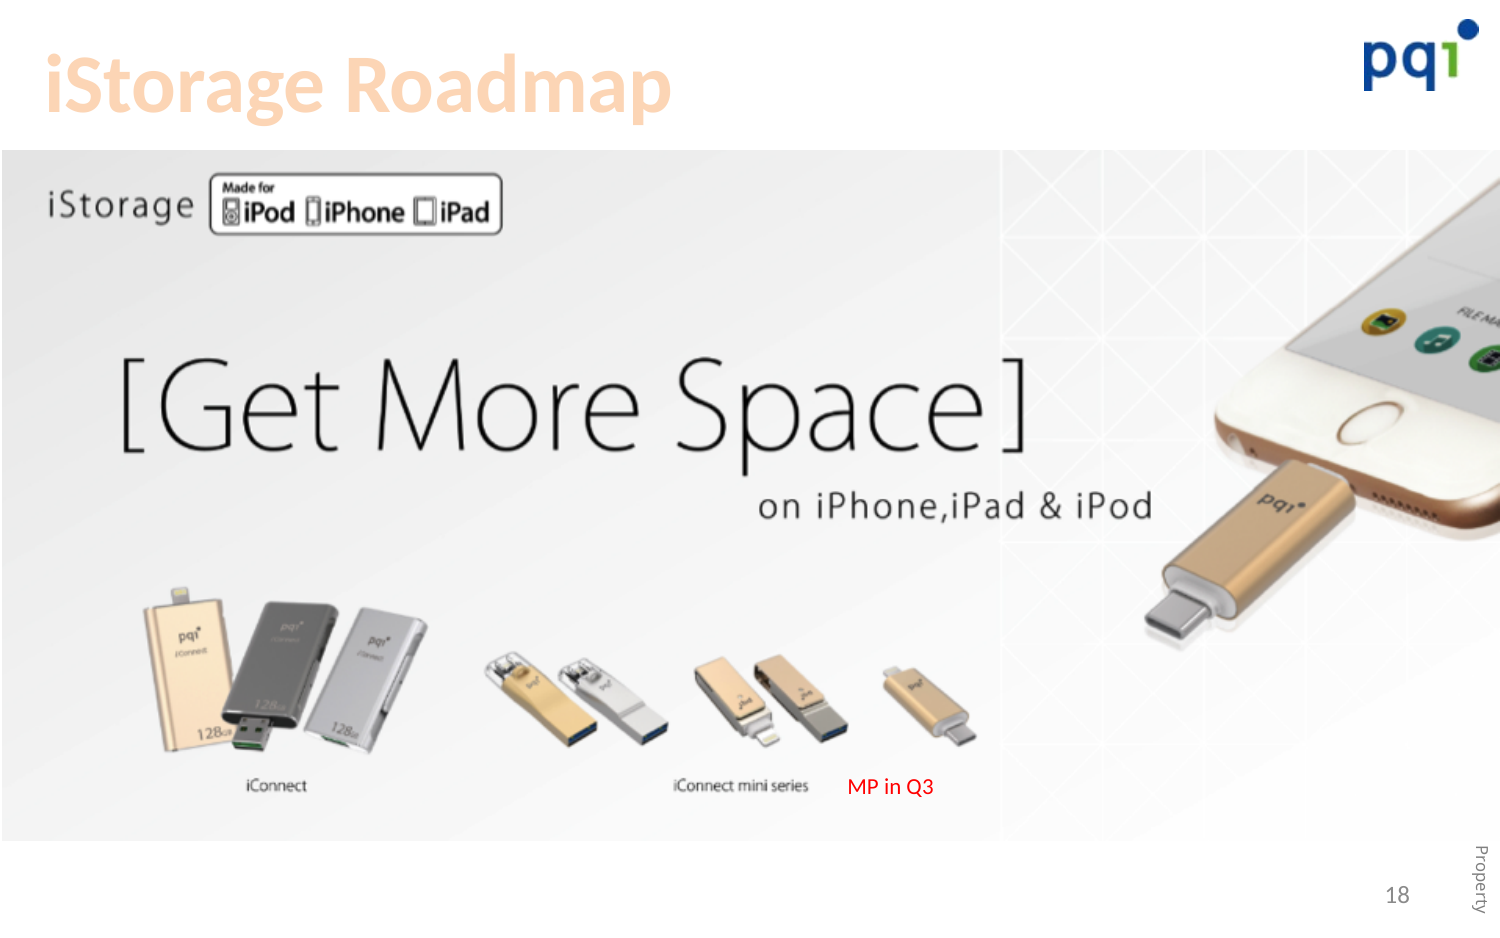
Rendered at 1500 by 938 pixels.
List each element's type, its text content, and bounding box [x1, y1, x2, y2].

text_box iStorage Roadmap [29, 21, 880, 137]
slide_number 18 [1074, 868, 1425, 919]
picture [2, 150, 1500, 841]
picture [1364, 19, 1479, 91]
